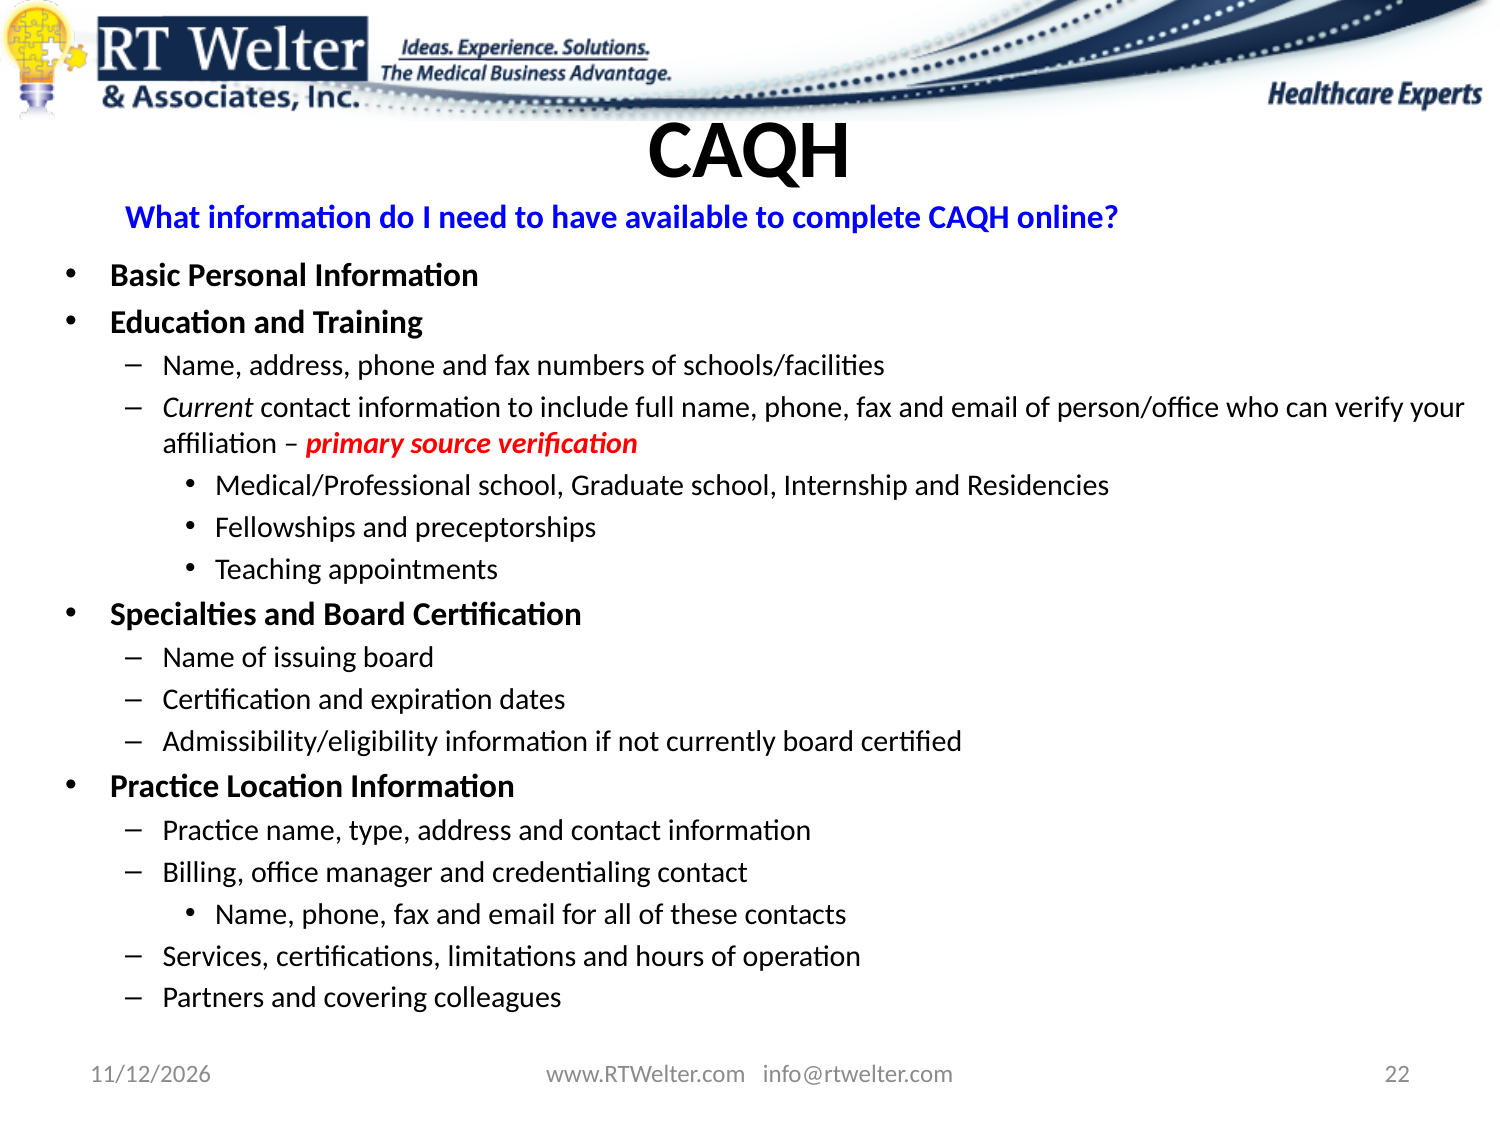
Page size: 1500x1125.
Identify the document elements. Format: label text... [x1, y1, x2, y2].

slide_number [75, 1042, 425, 1103]
title CAQH [75, 62, 1425, 187]
footer www.RTWelter.com info@rtwelter.com [512, 1042, 988, 1103]
picture [0, 0, 1500, 121]
slide_number 22 [1074, 1042, 1425, 1103]
list What information do I need to have available to complete CAQH online? Basic Personal Information Education and Training Name, address, phone and fax numbers of schools/facilities Current contact information to include full name, phone, fax and email of person/office who can verify your affiliation – primary source verification Medical/Professional school, Graduate school, Internship and Residencies Fellowships and preceptorships Teaching appointments Specialties and Board Certification Name of issuing board Certification and expiration dates Admissibility/eligibility information if not currently board certified Practice Location Information Practice name, type, address and contact information Billing, office manager and credentialing contact Name, phone, fax and email for all of these contacts Services, certifications, limitations and hours of operation Partners and covering colleagues [50, 187, 1497, 1050]
